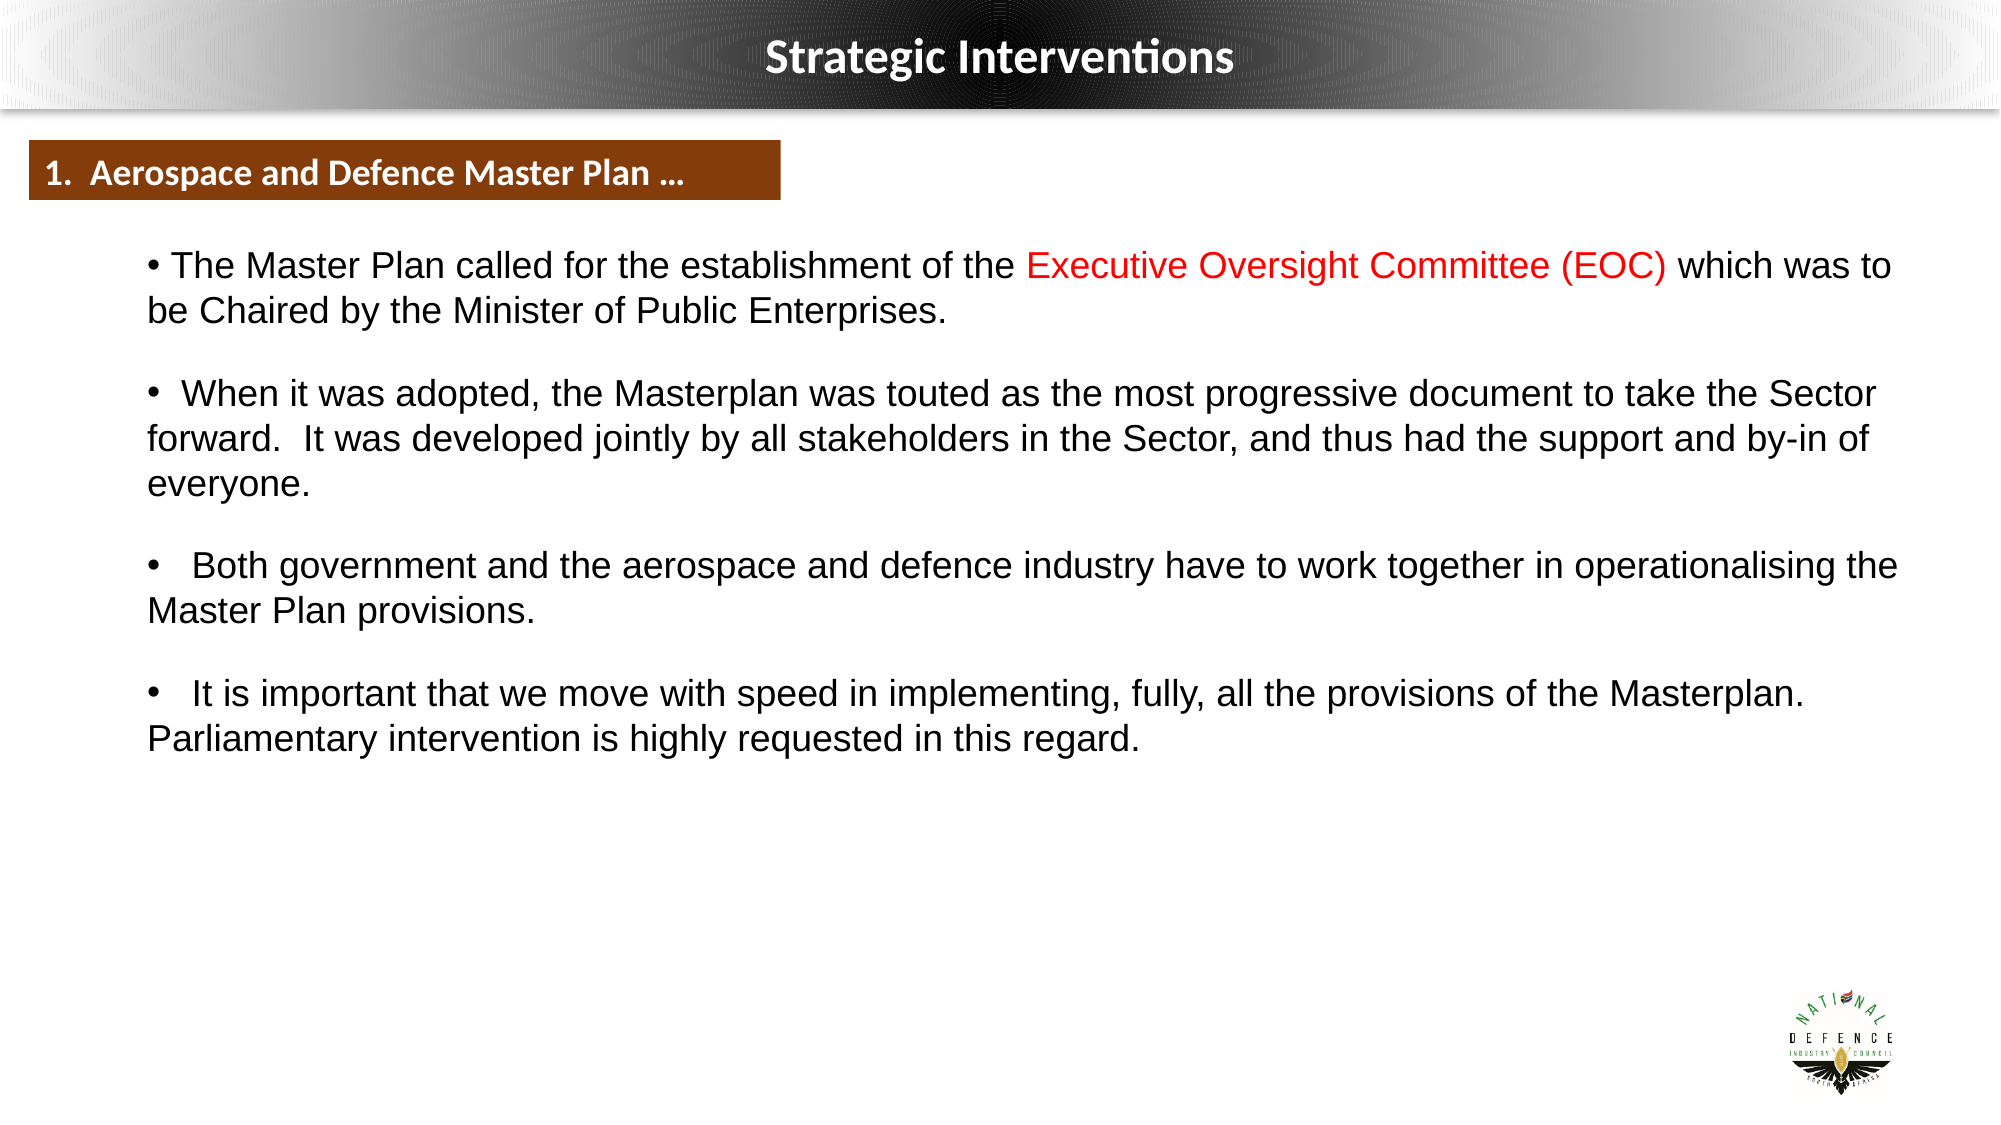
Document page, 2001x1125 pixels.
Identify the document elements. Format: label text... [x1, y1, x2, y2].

text_box [0, 0, 2000, 110]
text_box 1. Aerospace and Defence Master Plan … [29, 140, 781, 200]
text_box The Master Plan called for the establishment of the Executive Oversight Committee (EOC) which was to be Chaired by the Minister of Public Enterprises. When it was adopted, the Masterplan was touted as the most progressive document to take the Sector forward. It was developed jointly by all stakeholders in the Sector, and thus had the support and by-in of everyone. Both government and the aerospace and defence industry have to work together in operationalising the Master Plan provisions. It is important that we move with speed in implementing, fully, all the provisions of the Masterplan. Parliamentary intervention is highly requested in this regard. [132, 234, 1918, 767]
text_box Strategic Interventions [512, 16, 1488, 92]
picture [1790, 989, 1892, 1095]
